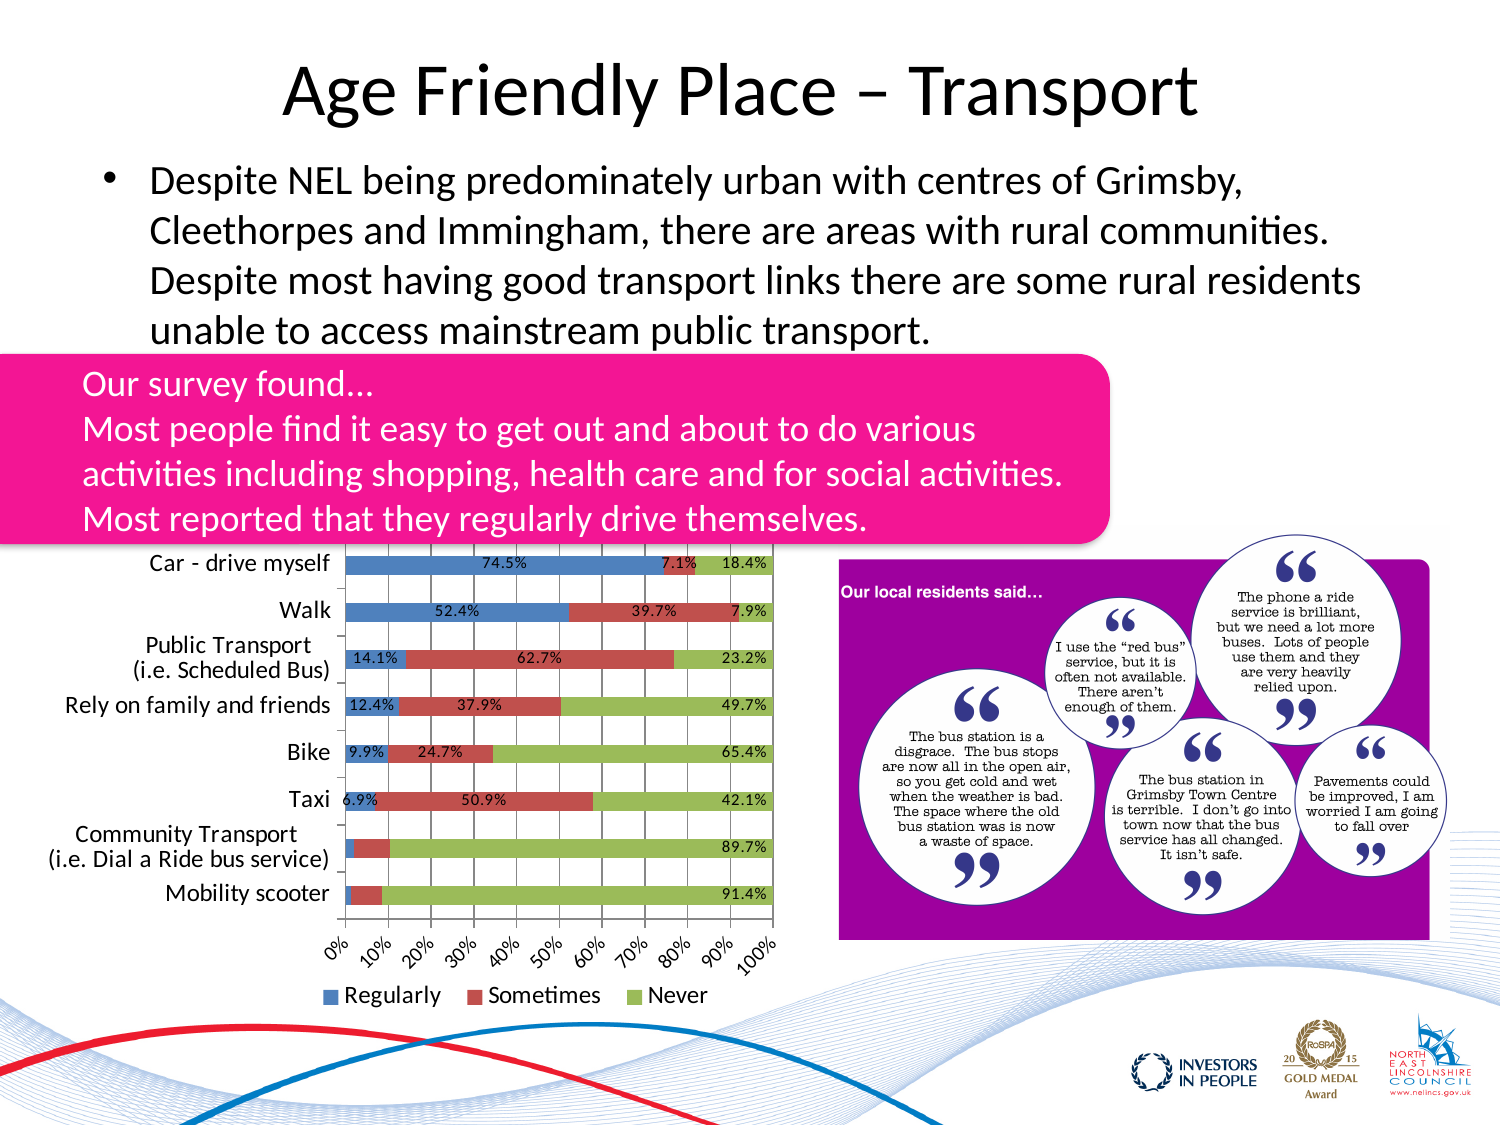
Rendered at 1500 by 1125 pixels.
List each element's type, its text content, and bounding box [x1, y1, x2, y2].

list Despite NEL being predominately urban with centres of Grimsby, Cleethorpes and Immingham, there are areas with rural communities. Despite most having good transport links there are some rural residents unable to access mainstream public transport. [75, 144, 1425, 523]
text_box Our survey found... Most people find it easy to get out and about to do various activities including shopping, health care and for social activities. Most reported that they regularly drive themselves. [0, 353, 1111, 545]
list Despite NEL being predominately urban with centres of Grimsby, Cleethorpes and Immingham, there are areas with rural communities. Despite most having good transport links there are some rural residents unable to access mainstream public transport. [800, 553, 1425, 1005]
chart [32, 531, 796, 1040]
picture [0, 0, 1500, 1125]
title Age Friendly Place – Transport [75, 3, 1425, 144]
